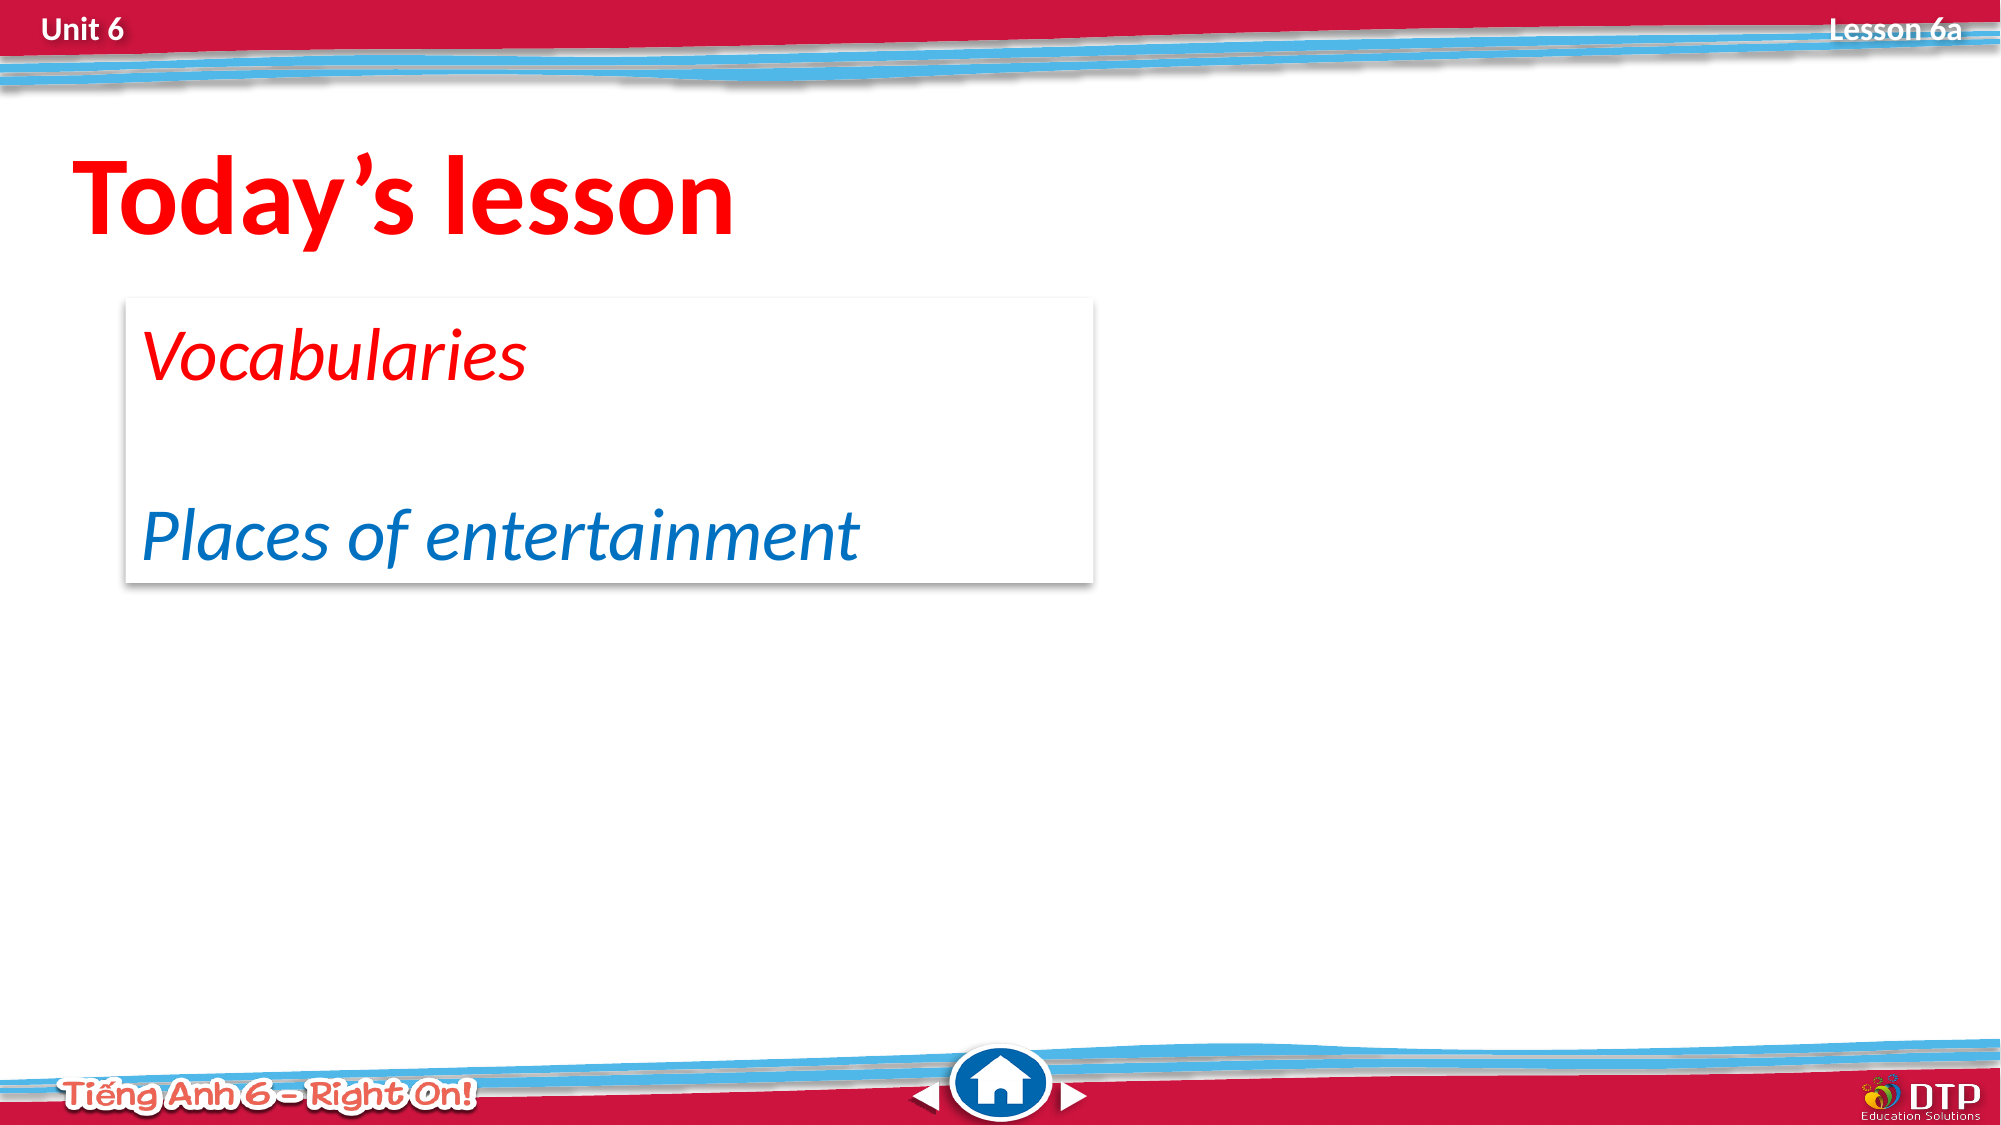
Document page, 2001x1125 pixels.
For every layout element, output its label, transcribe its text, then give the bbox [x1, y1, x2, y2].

text_box Vocabularies Places of entertainment [125, 298, 1094, 583]
text_box Today’s lesson [57, 114, 753, 264]
picture [0, 0, 2000, 1125]
